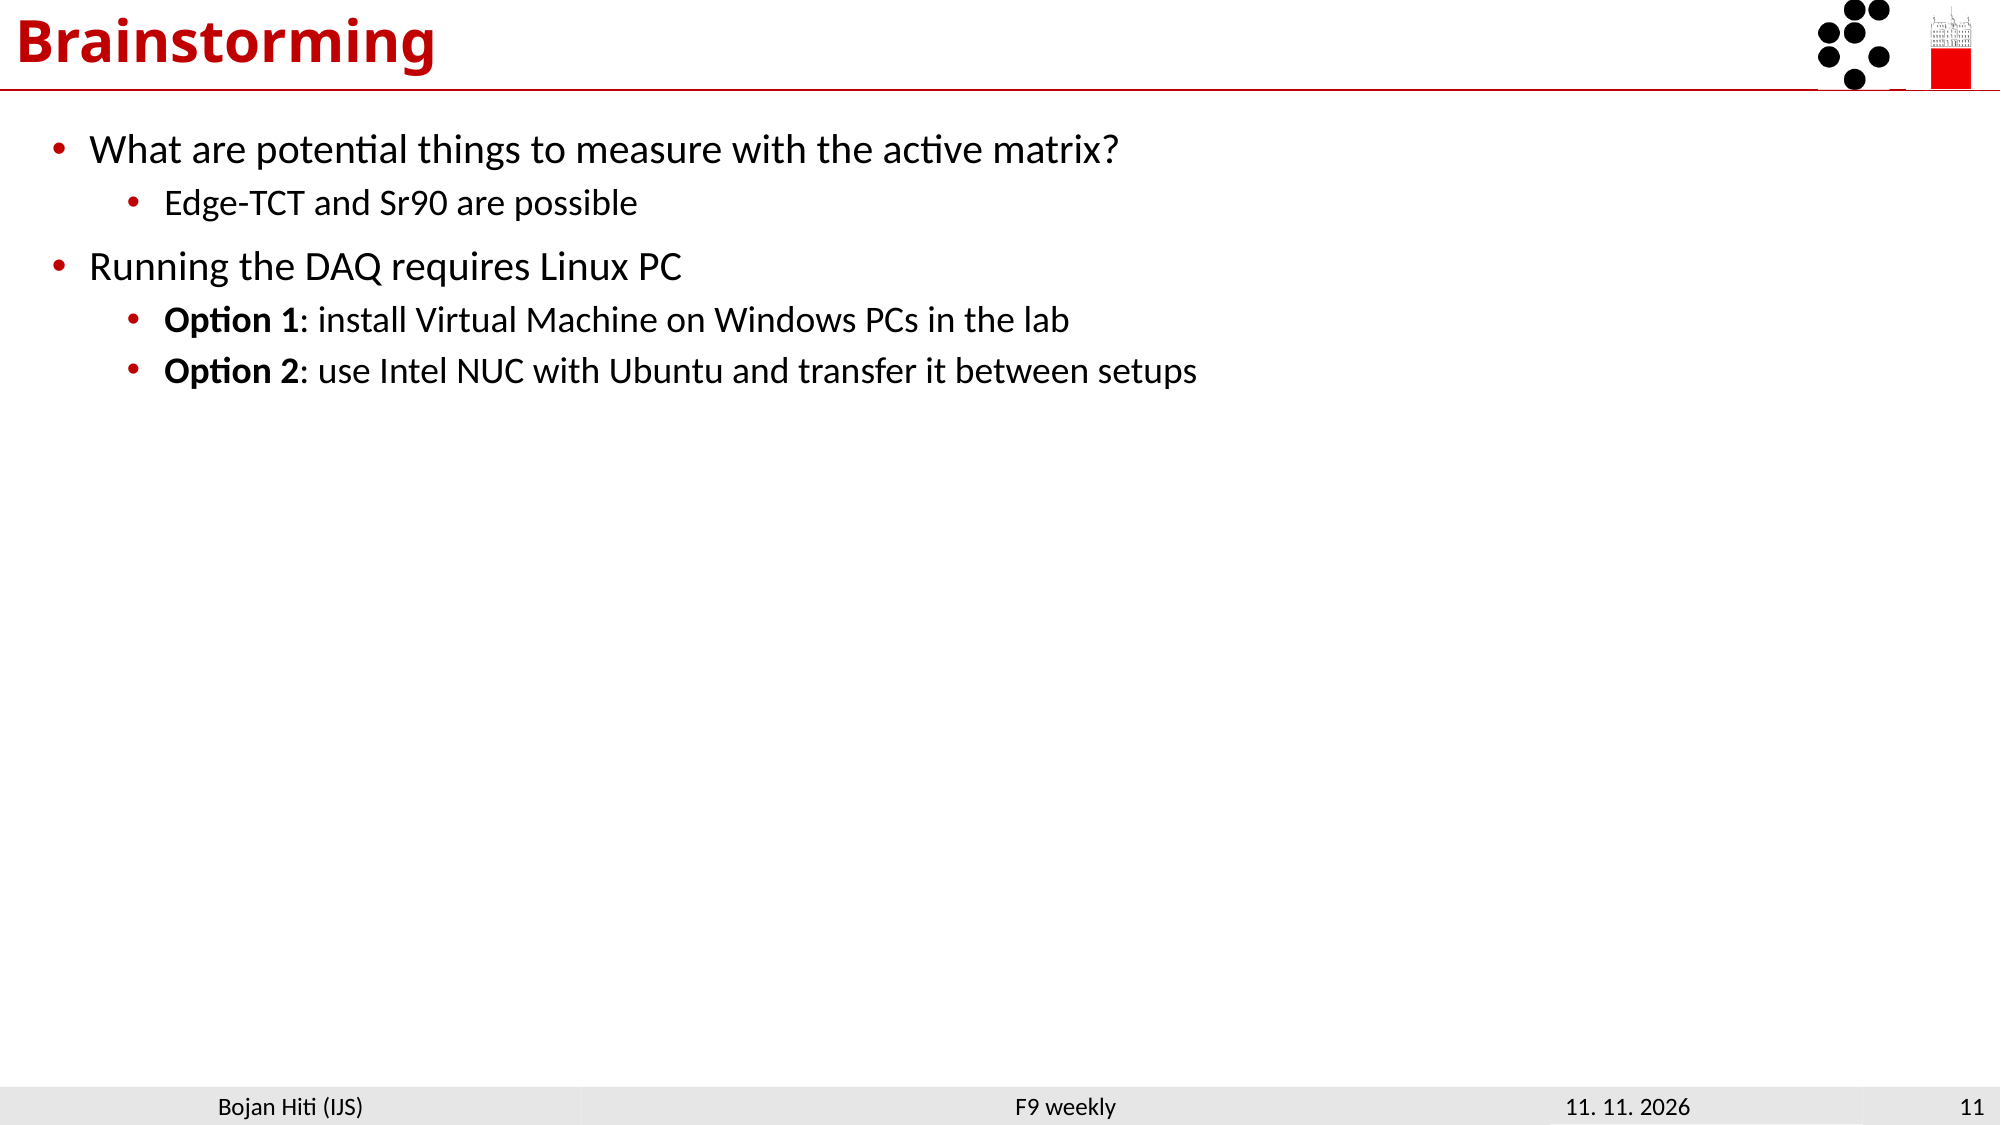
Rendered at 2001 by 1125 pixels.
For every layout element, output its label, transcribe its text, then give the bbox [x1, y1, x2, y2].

picture [1906, 0, 2000, 90]
list What are potential things to measure with the active matrix? Edge-TCT and Sr90 are possible Running the DAQ requires Linux PC Option 1: install Virtual Machine on Windows PCs in the lab Option 2: use Intel NUC with Ubuntu and transfer it between setups [36, 120, 1966, 1071]
title Brainstorming [0, 0, 1725, 87]
slide_number 11 [1862, 1086, 2000, 1125]
slide_number 21. 02. 2020 [1550, 1086, 1862, 1125]
footer F9 weekly [581, 1086, 1550, 1125]
picture [1818, 0, 1890, 90]
